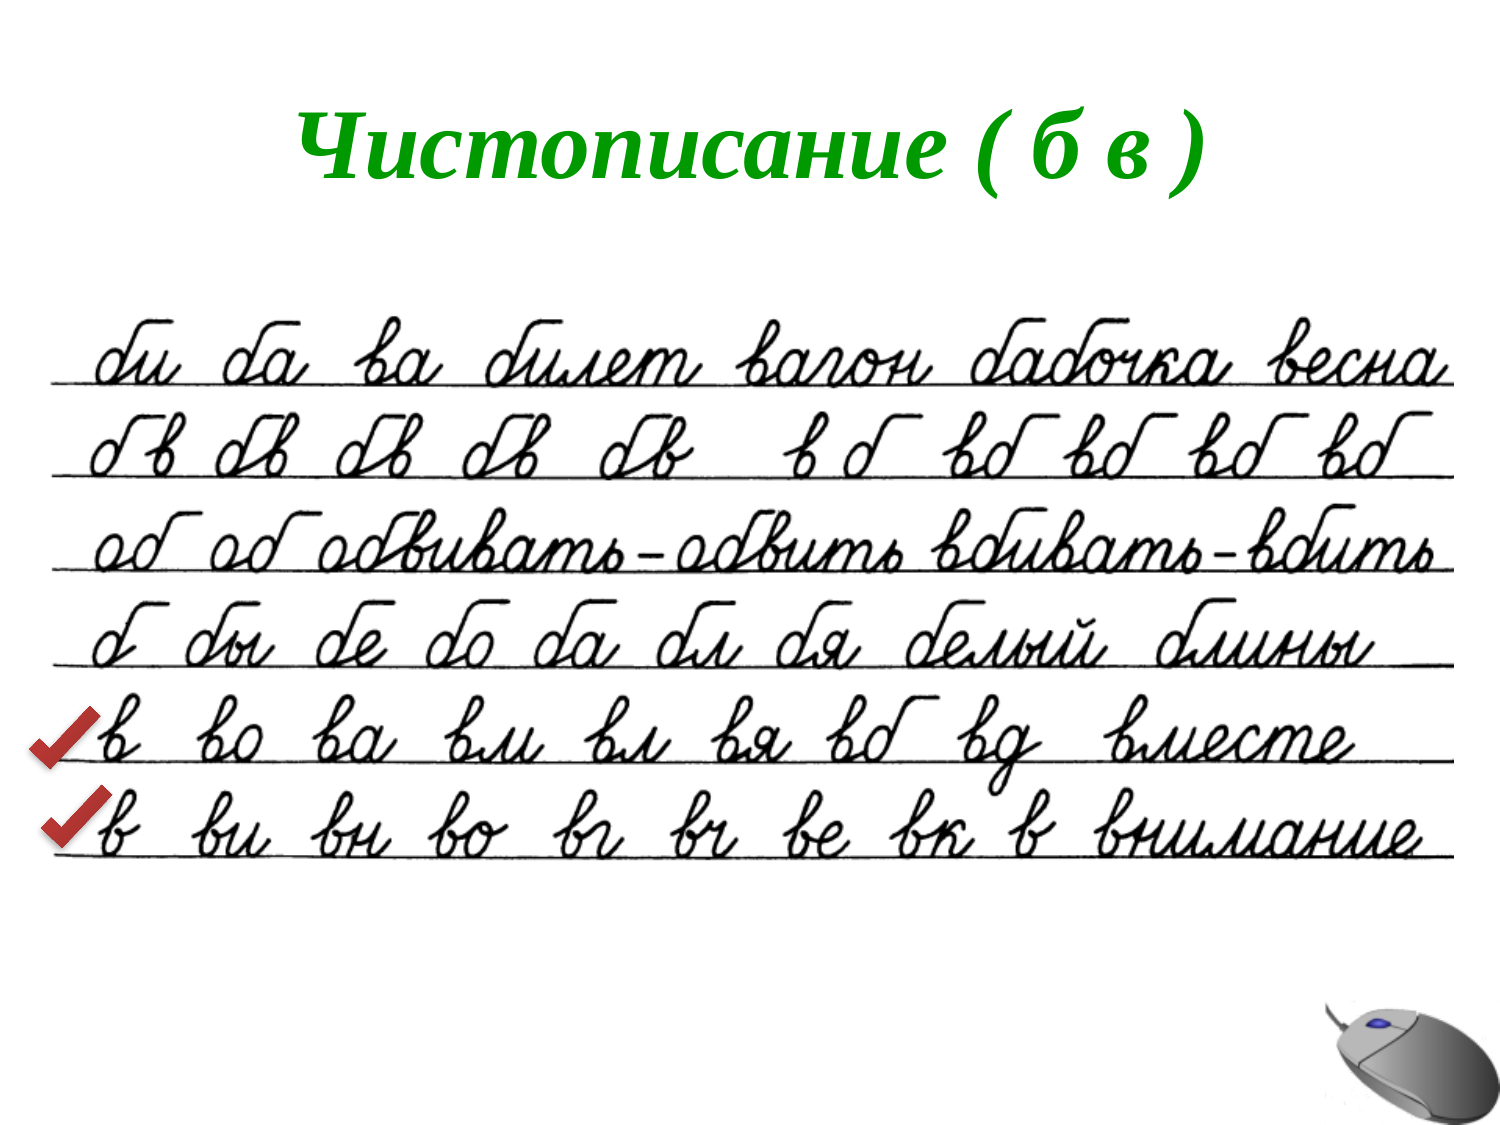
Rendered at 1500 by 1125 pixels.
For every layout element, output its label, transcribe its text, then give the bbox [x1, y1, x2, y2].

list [46, 304, 1454, 880]
title Чистописание ( б в ) [75, 45, 1425, 233]
picture [1323, 1000, 1500, 1125]
text_box [29, 738, 41, 761]
